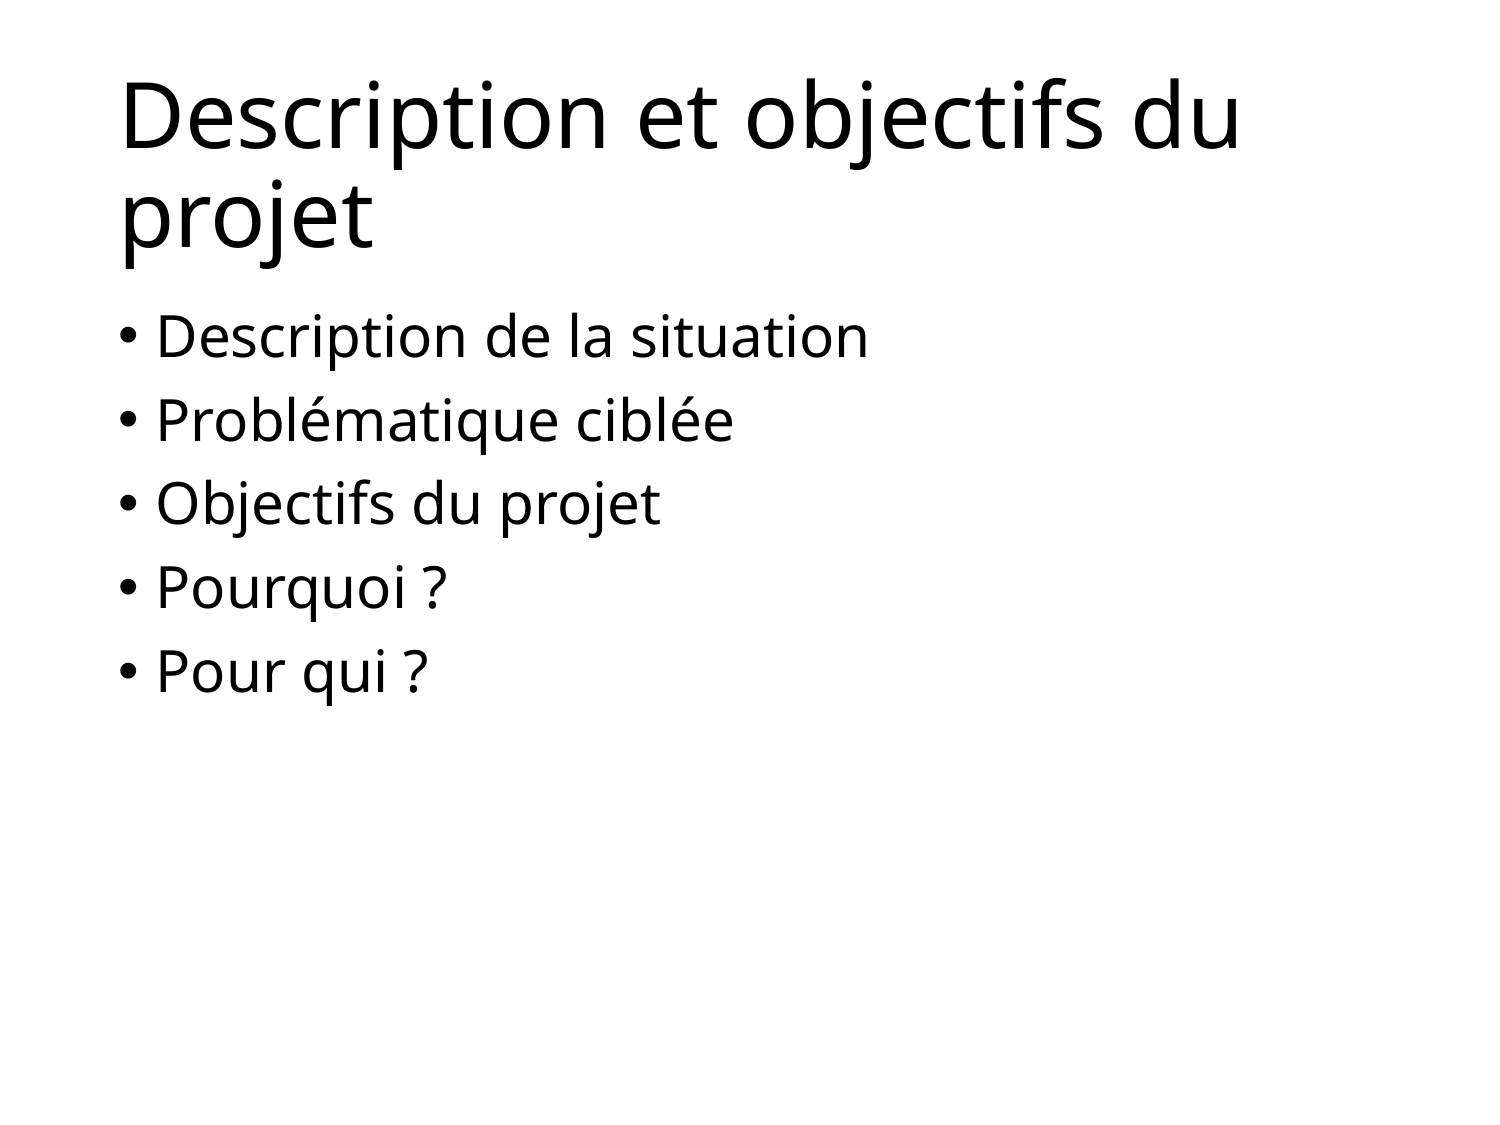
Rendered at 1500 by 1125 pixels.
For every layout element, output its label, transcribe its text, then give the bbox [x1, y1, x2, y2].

list Description de la situation Problématique ciblée Objectifs du projet Pourquoi ? Pour qui ? [103, 299, 1397, 1014]
title Description et objectifs du projet [103, 59, 1397, 278]
